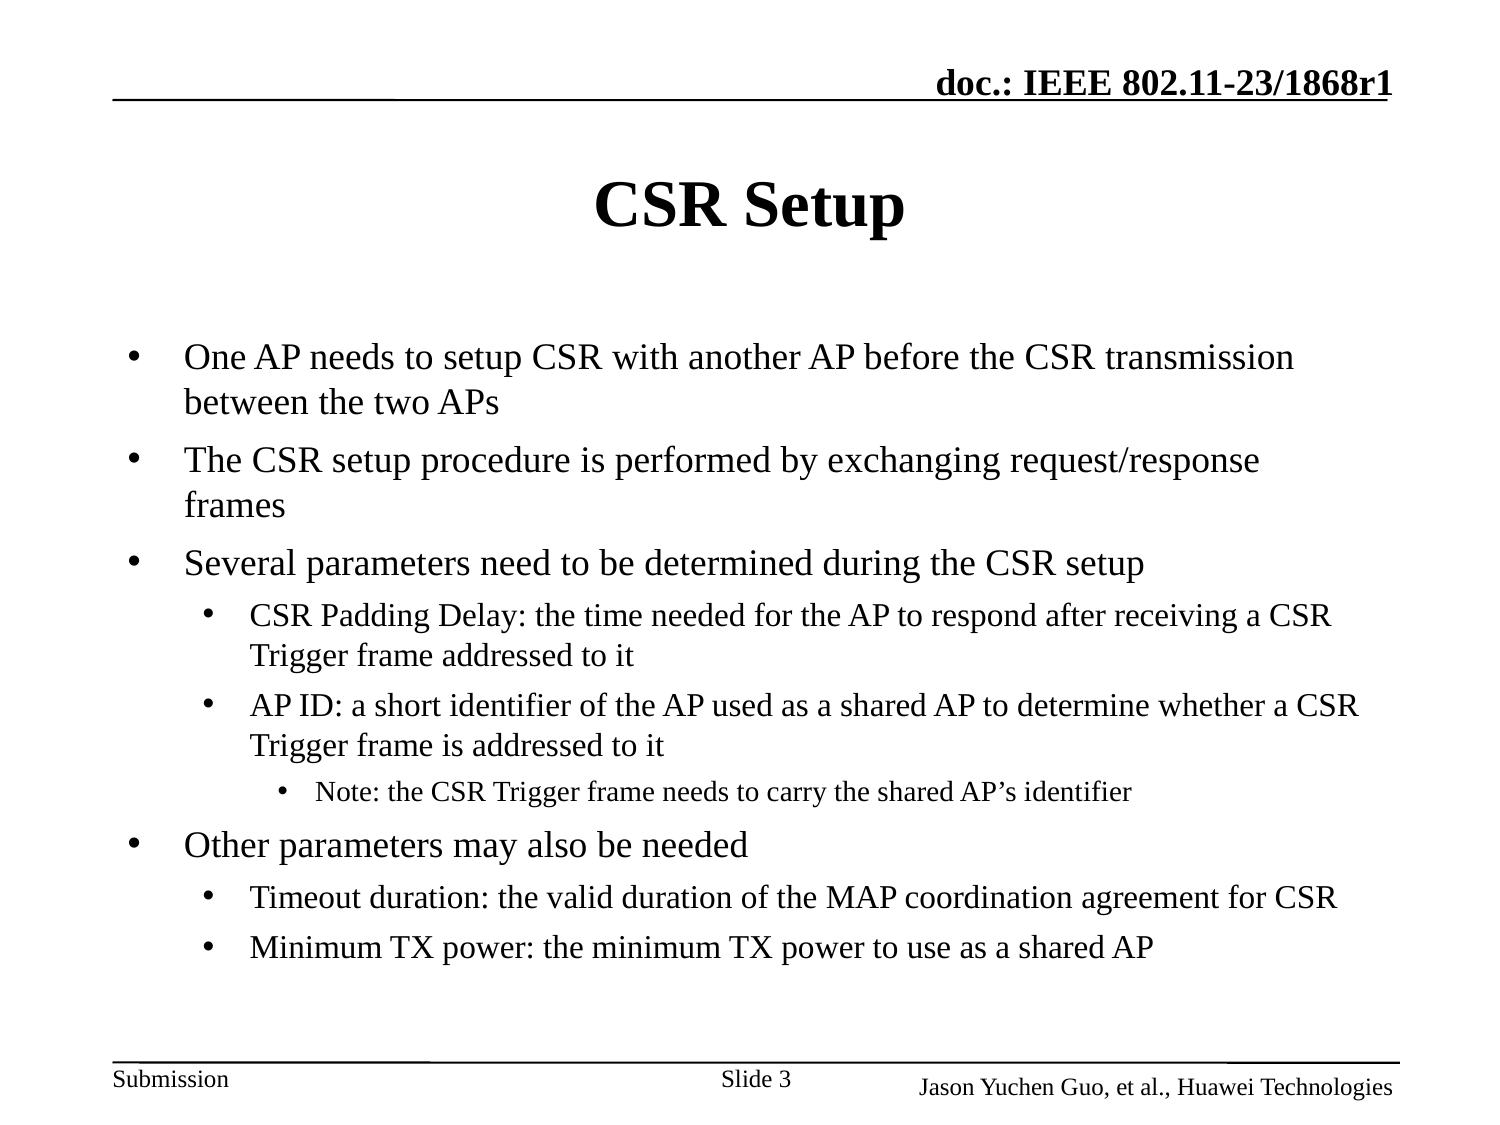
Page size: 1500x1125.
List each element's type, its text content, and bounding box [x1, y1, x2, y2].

slide_number Slide 3 [712, 1061, 800, 1123]
title CSR Setup [112, 112, 1388, 288]
list One AP needs to setup CSR with another AP before the CSR transmission between the two APs The CSR setup procedure is performed by exchanging request/response frames Several parameters need to be determined during the CSR setup CSR Padding Delay: the time needed for the AP to respond after receiving a CSR Trigger frame addressed to it AP ID: a short identifier of the AP used as a shared AP to determine whether a CSR Trigger frame is addressed to it Note: the CSR Trigger frame needs to carry the shared AP’s identifier Other parameters may also be needed Timeout duration: the valid duration of the MAP coordination agreement for CSR Minimum TX power: the minimum TX power to use as a shared AP [112, 324, 1388, 1013]
